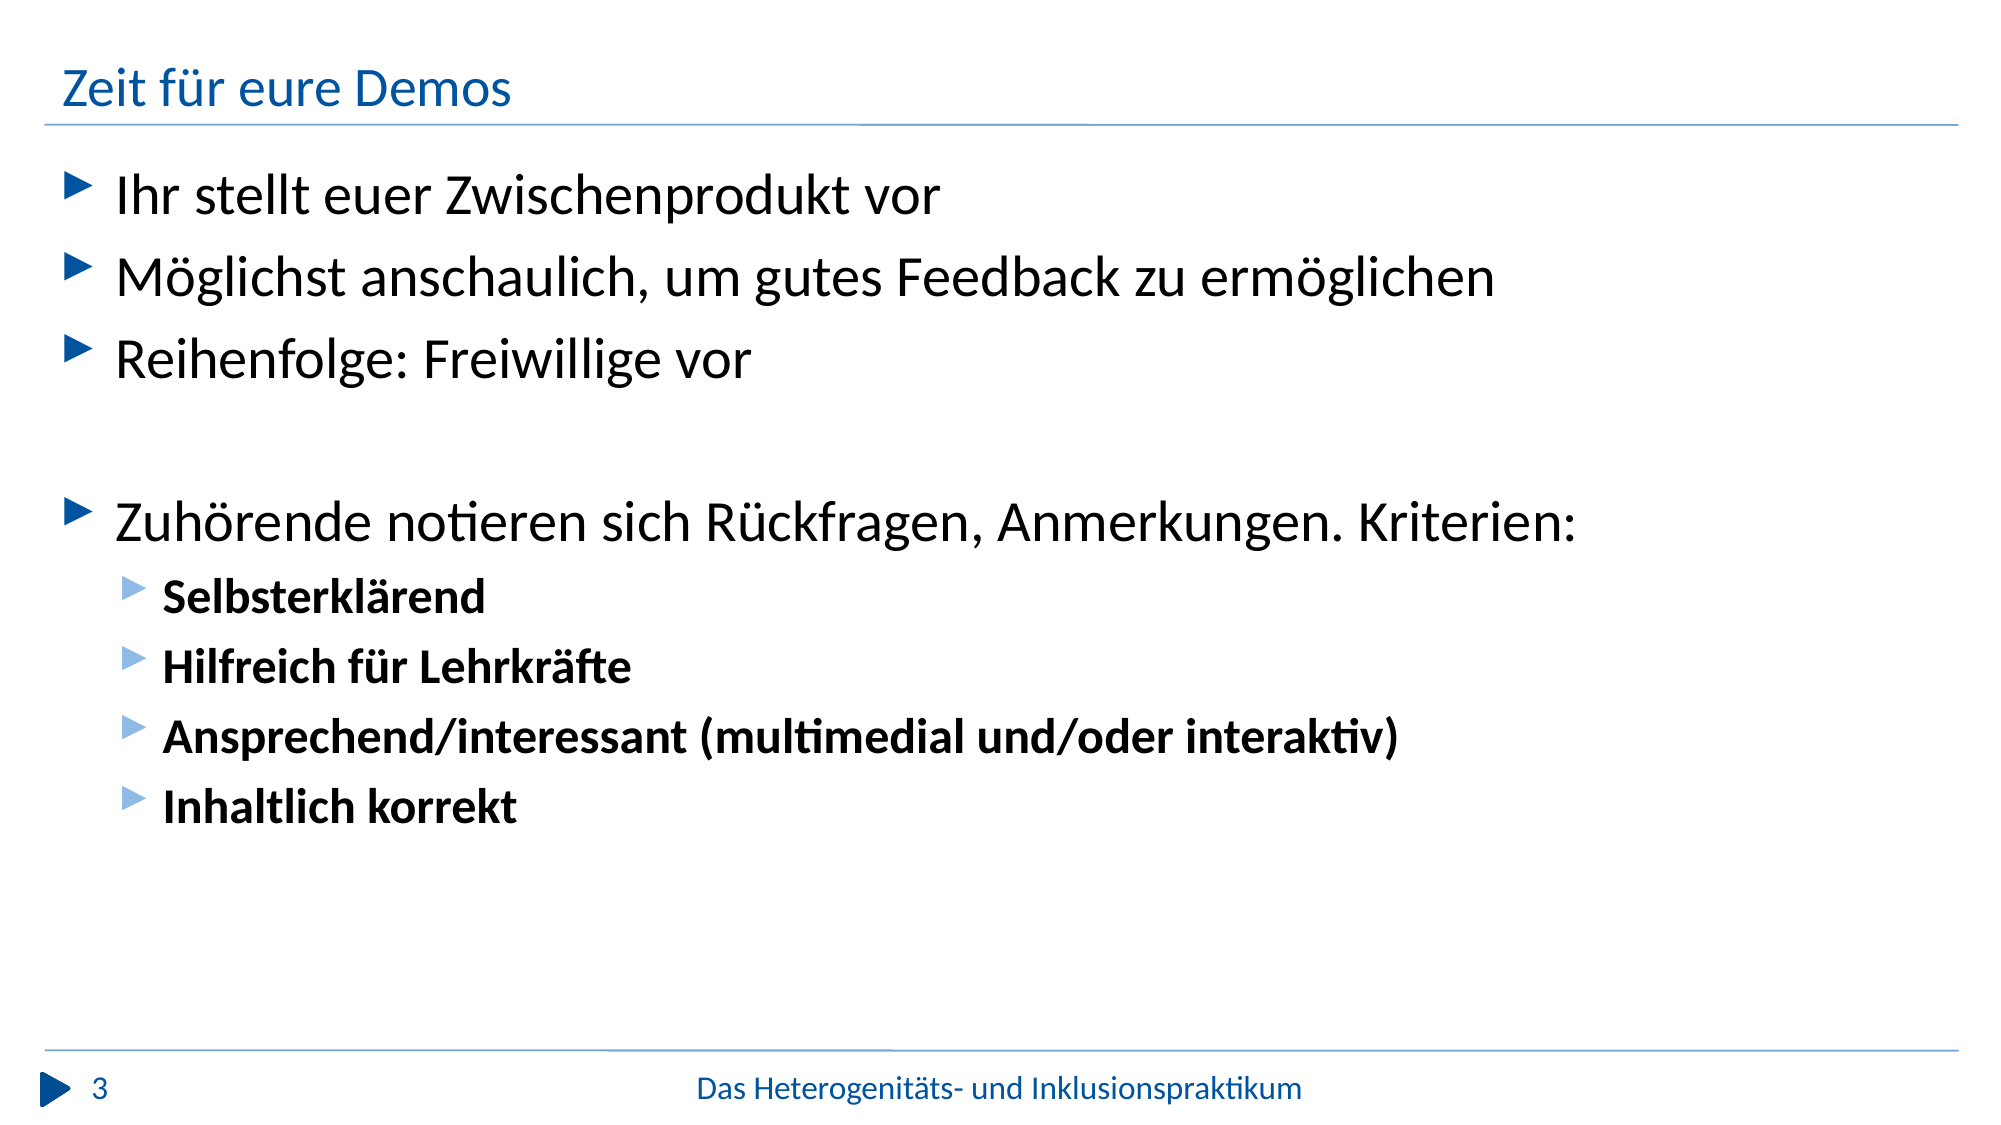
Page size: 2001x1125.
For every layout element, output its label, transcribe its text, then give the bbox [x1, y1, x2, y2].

title Zeit für eure Demos [47, 42, 1959, 125]
slide_number 3 [76, 1058, 181, 1119]
list Ihr stellt euer Zwischenprodukt vor Möglichst anschaulich, um gutes Feedback zu ermöglichen Reihenfolge: Freiwillige vor Zuhörende notieren sich Rückfragen, Anmerkungen. Kriterien: Selbsterklärend Hilfreich für Lehrkräfte Ansprechend/interessant (multimedial und/oder interaktiv) Inhaltlich korrekt [44, 149, 1959, 1035]
footer Das Heterogenitäts- und Inklusionspraktikum [488, 1058, 1512, 1119]
